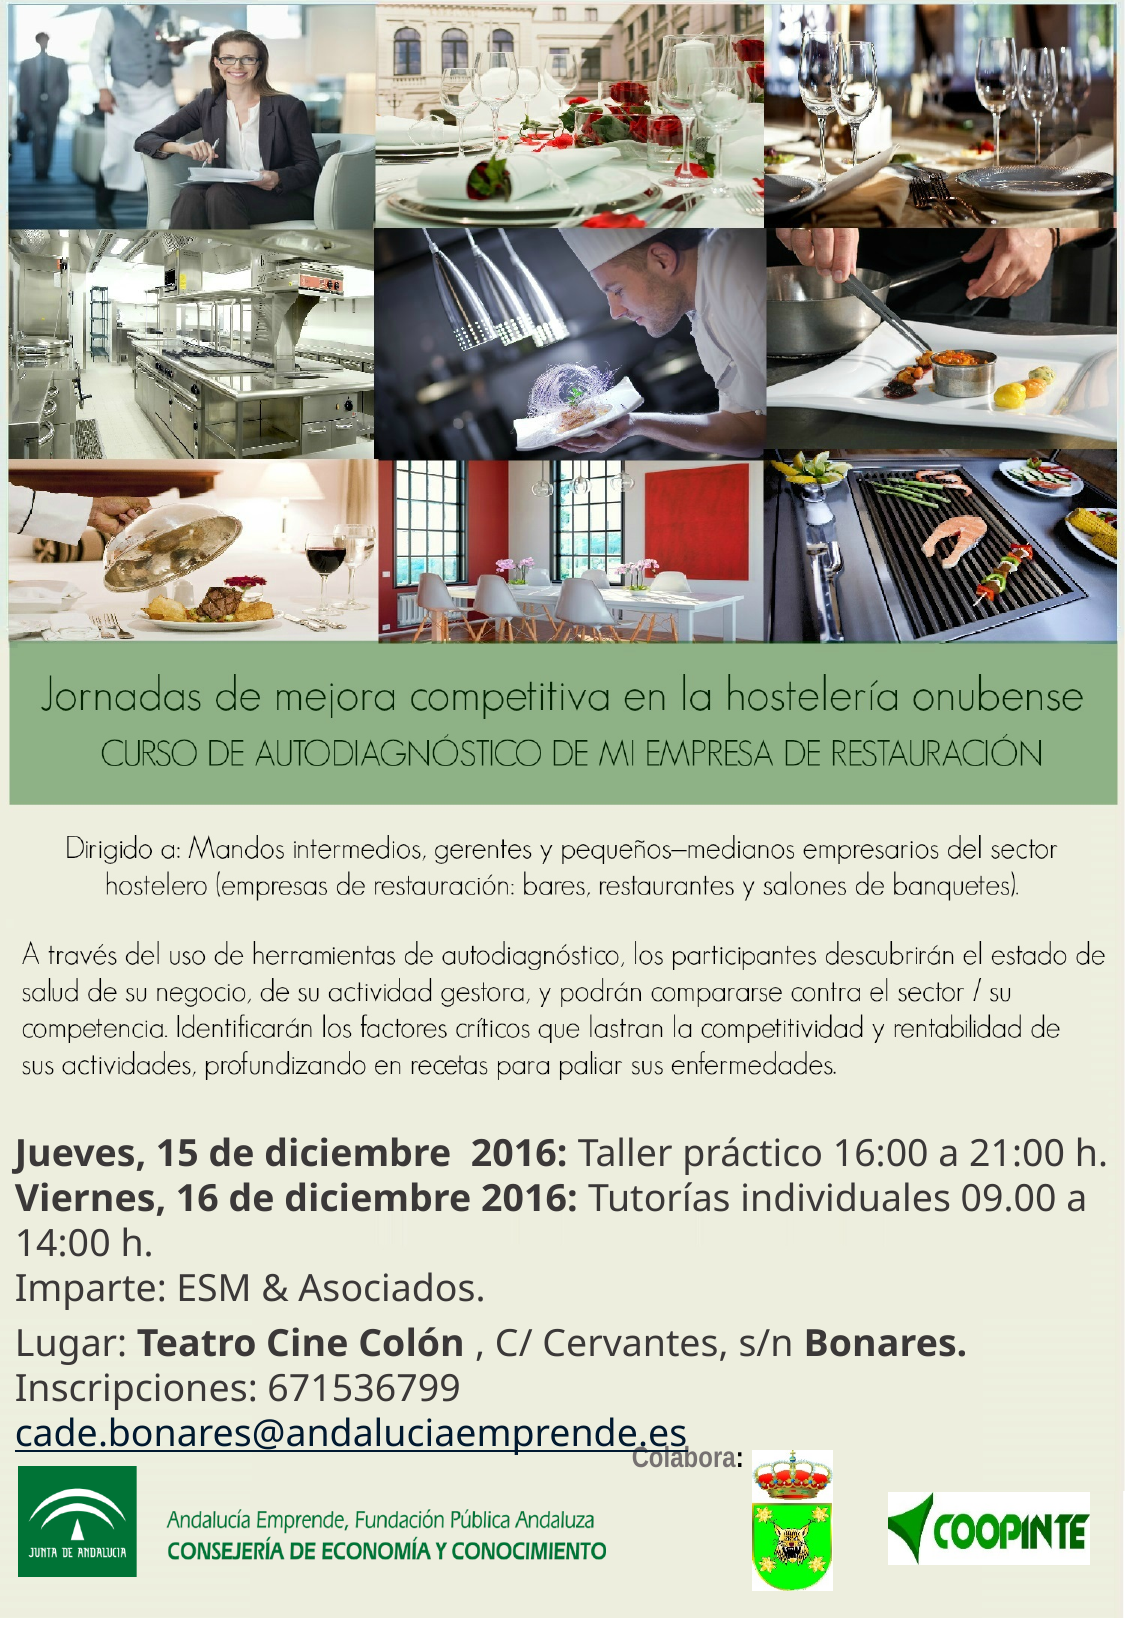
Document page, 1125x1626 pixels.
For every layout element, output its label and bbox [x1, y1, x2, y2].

picture [0, 1450, 1124, 1618]
text_box [0, 1121, 1125, 1577]
picture [888, 1492, 1090, 1565]
picture [0, 0, 1125, 1121]
